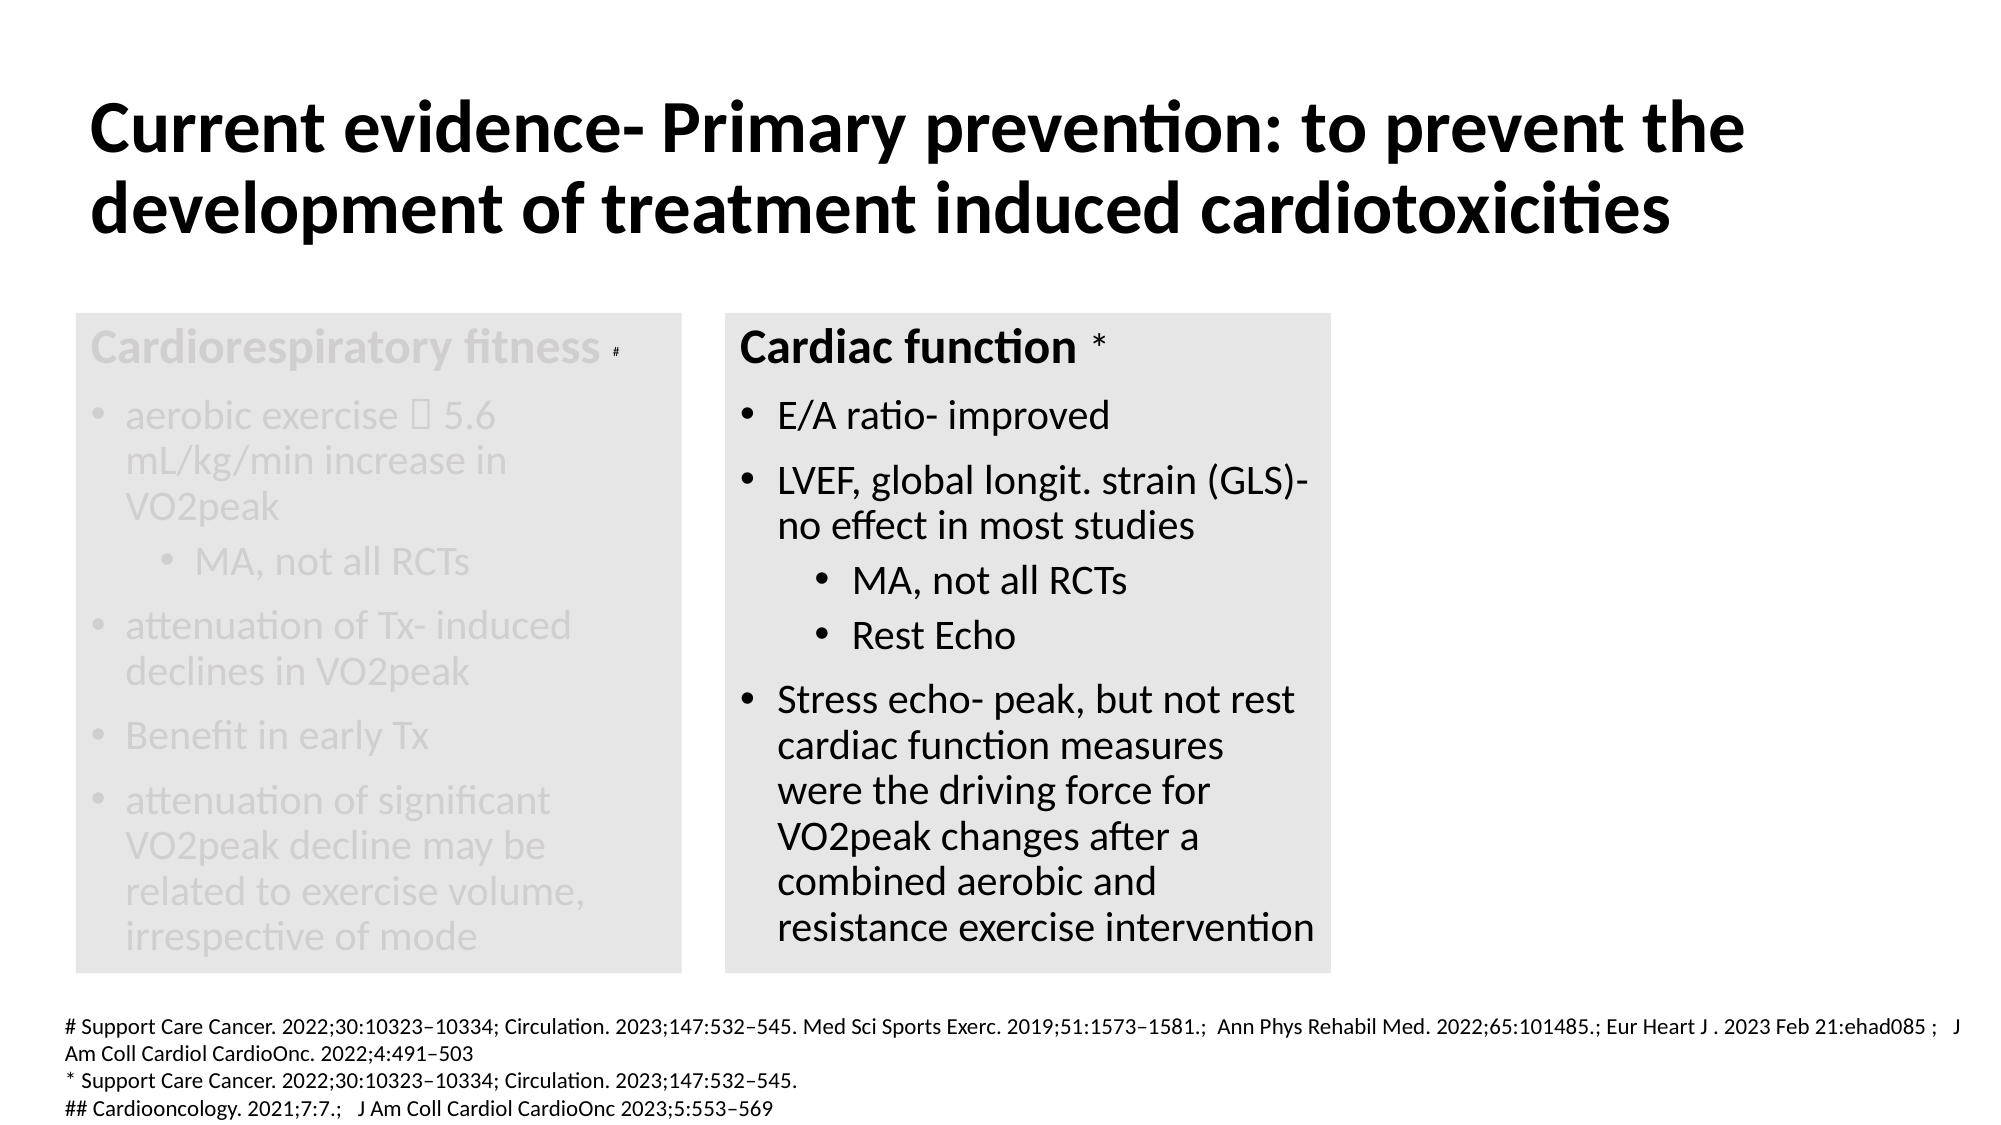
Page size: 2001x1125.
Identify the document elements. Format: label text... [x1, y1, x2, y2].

text_box # Support Care Cancer. 2022;30:10323–10334; Circulation. 2023;147:532–545. Med Sci Sports Exerc. 2019;51:1573–1581.; Ann Phys Rehabil Med. 2022;65:101485.; Eur Heart J . 2023 Feb 21:ehad085 ; J Am Coll Cardiol CardioOnc. 2022;4:491–503 * Support Care Cancer. 2022;30:10323–10334; Circulation. 2023;147:532–545. ## Cardiooncology. 2021;7:7.; J Am Coll Cardiol CardioOnc 2023;5:553–569 [49, 1003, 2000, 1125]
title Current evidence- Primary prevention: to prevent the development of treatment induced cardiotoxicities [75, 59, 1863, 278]
list Cardiorespiratory fitness # aerobic exercise  5.6 mL/kg/min increase in VO2peak MA, not all RCTs attenuation of Tx- induced declines in VO2peak Benefit in early Tx attenuation of significant VO2peak decline may be related to exercise volume, irrespective of mode [75, 312, 682, 974]
text_box Cardiac function * E/A ratio- improved LVEF, global longit. strain (GLS)- no effect in most studies MA, not all RCTs Rest Echo Stress echo- peak, but not rest cardiac function measures were the driving force for VO2peak changes after a combined aerobic and resistance exercise intervention [725, 312, 1331, 974]
